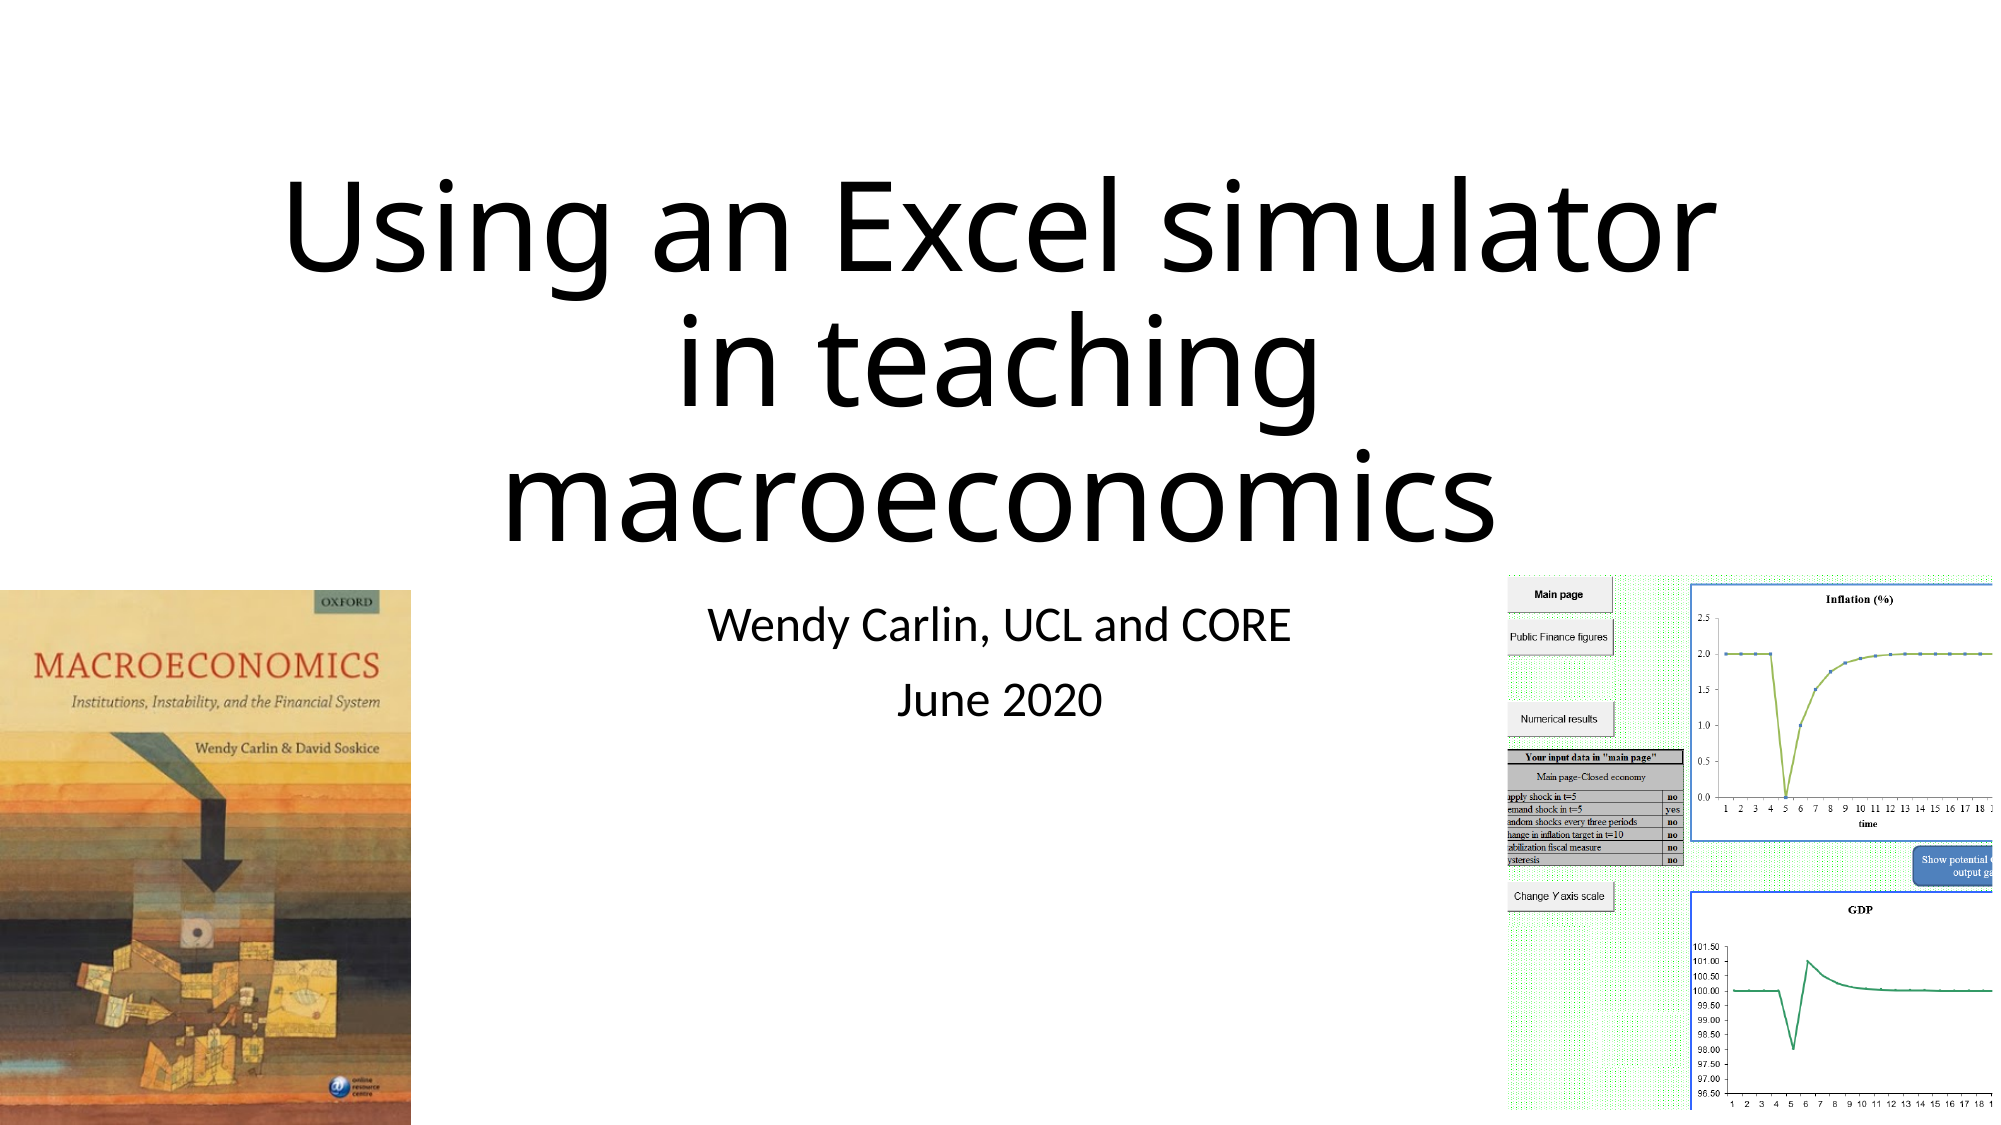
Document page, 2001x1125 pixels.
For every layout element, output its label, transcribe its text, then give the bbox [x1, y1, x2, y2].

picture [0, 590, 411, 1125]
picture [1507, 575, 1993, 1110]
subtitle Wendy Carlin, UCL and CORE June 2020 [411, 590, 1507, 863]
title Using an Excel simulator in teaching macroeconomics [249, 184, 1750, 576]
